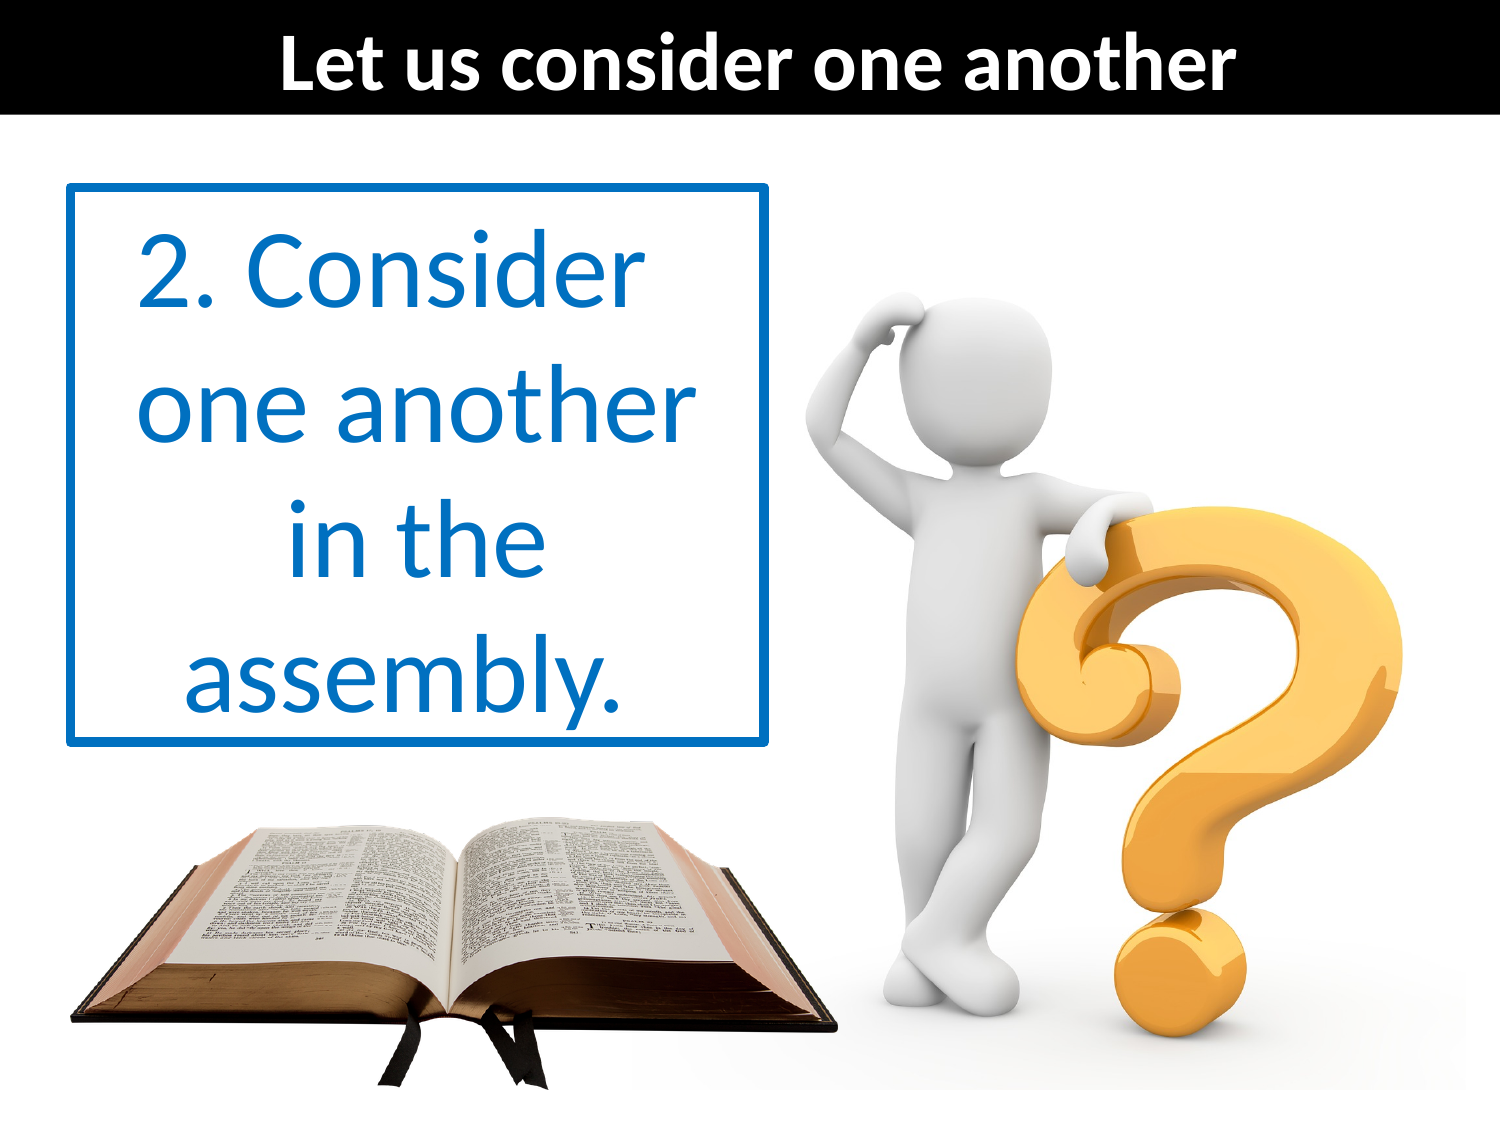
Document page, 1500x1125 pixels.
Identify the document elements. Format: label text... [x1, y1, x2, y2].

text_box 2. Consider one another in the assembly. [70, 187, 764, 743]
picture [70, 257, 1466, 1091]
text_box Let us consider one another [0, 0, 1500, 115]
